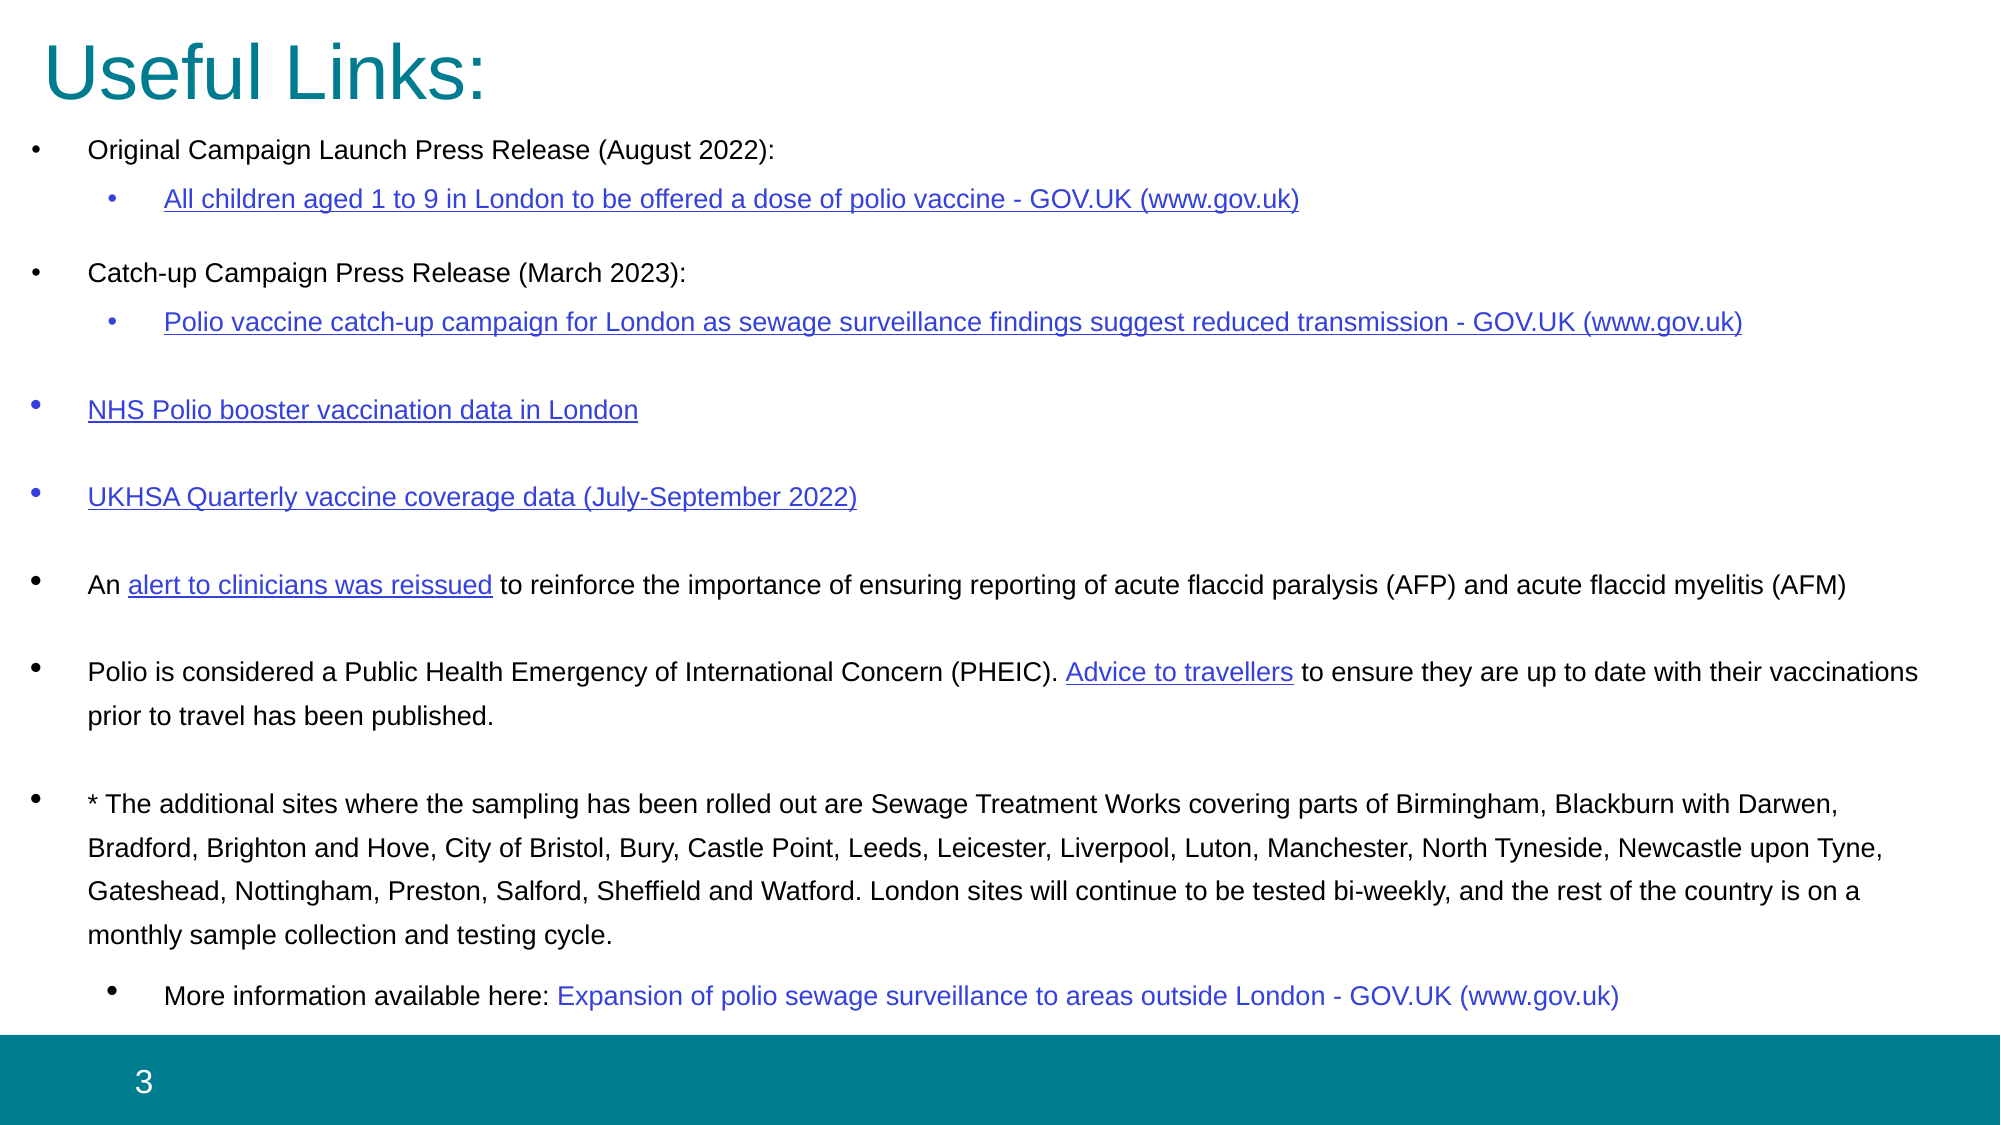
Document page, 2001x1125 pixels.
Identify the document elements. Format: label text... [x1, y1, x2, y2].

slide_number 3 [0, 1034, 2000, 1125]
list Original Campaign Launch Press Release (August 2022): All children aged 1 to 9 in London to be offered a dose of polio vaccine - GOV.UK (www.gov.uk) Catch-up Campaign Press Release (March 2023): Polio vaccine catch-up campaign for London as sewage surveillance findings suggest reduced transmission - GOV.UK (www.gov.uk) NHS Polio booster vaccination data in London UKHSA Quarterly vaccine coverage data (July-September 2022) An alert to clinicians was reissued to reinforce the importance of ensuring reporting of acute flaccid paralysis (AFP) and acute flaccid myelitis (AFM) Polio is considered a Public Health Emergency of International Concern (PHEIC). Advice to travellers to ensure they are up to date with their vaccinations prior to travel has been published. * The additional sites where the sampling has been rolled out are Sewage Treatment Works covering parts of Birmingham, Blackburn with Darwen, Bradford, Brighton and Hove, City of Bristol, Bury, Castle Point, Leeds, Leicester, Liverpool, Luton, Manchester, North Tyneside, Newcastle upon Tyne, Gateshead, Nottingham, Preston, Salford, Sheffield and Watford. London sites will continue to be tested bi-weekly, and the rest of the country is on a monthly sample collection and testing cycle. More information available here: Expansion of polio sewage surveillance to areas outside London - GOV.UK (www.gov.uk) [31, 127, 1934, 1034]
title Useful Links: [43, 15, 1879, 122]
